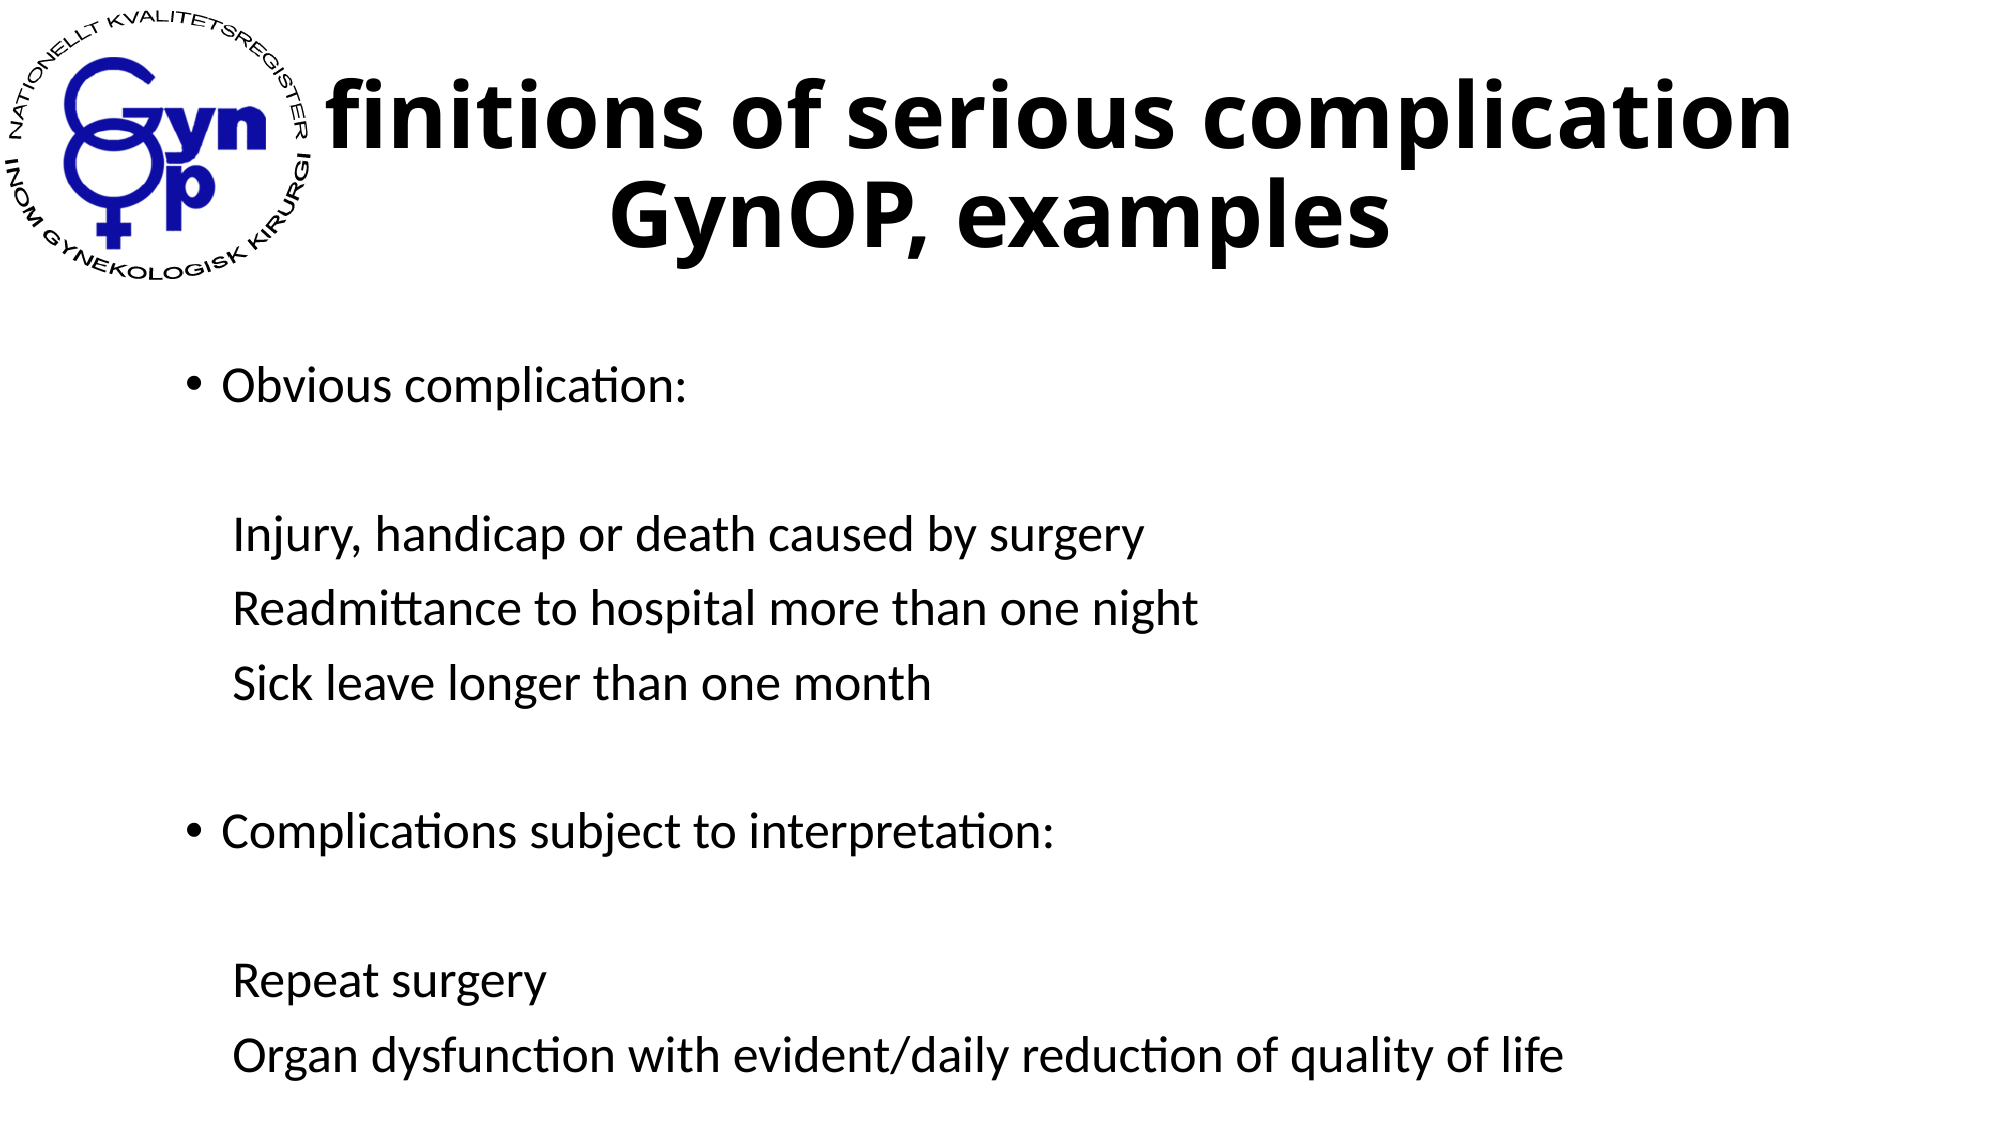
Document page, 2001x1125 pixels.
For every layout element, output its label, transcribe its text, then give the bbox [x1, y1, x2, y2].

list Obvious complication: Injury, handicap or death caused by surgery Readmittance to hospital more than one night Sick leave longer than one month Complications subject to interpretation: Repeat surgery Organ dysfunction with evident/daily reduction of quality of life [170, 350, 1939, 1096]
picture [0, 0, 321, 291]
title Definitions of serious complication GynOP, examples [321, 59, 1863, 278]
